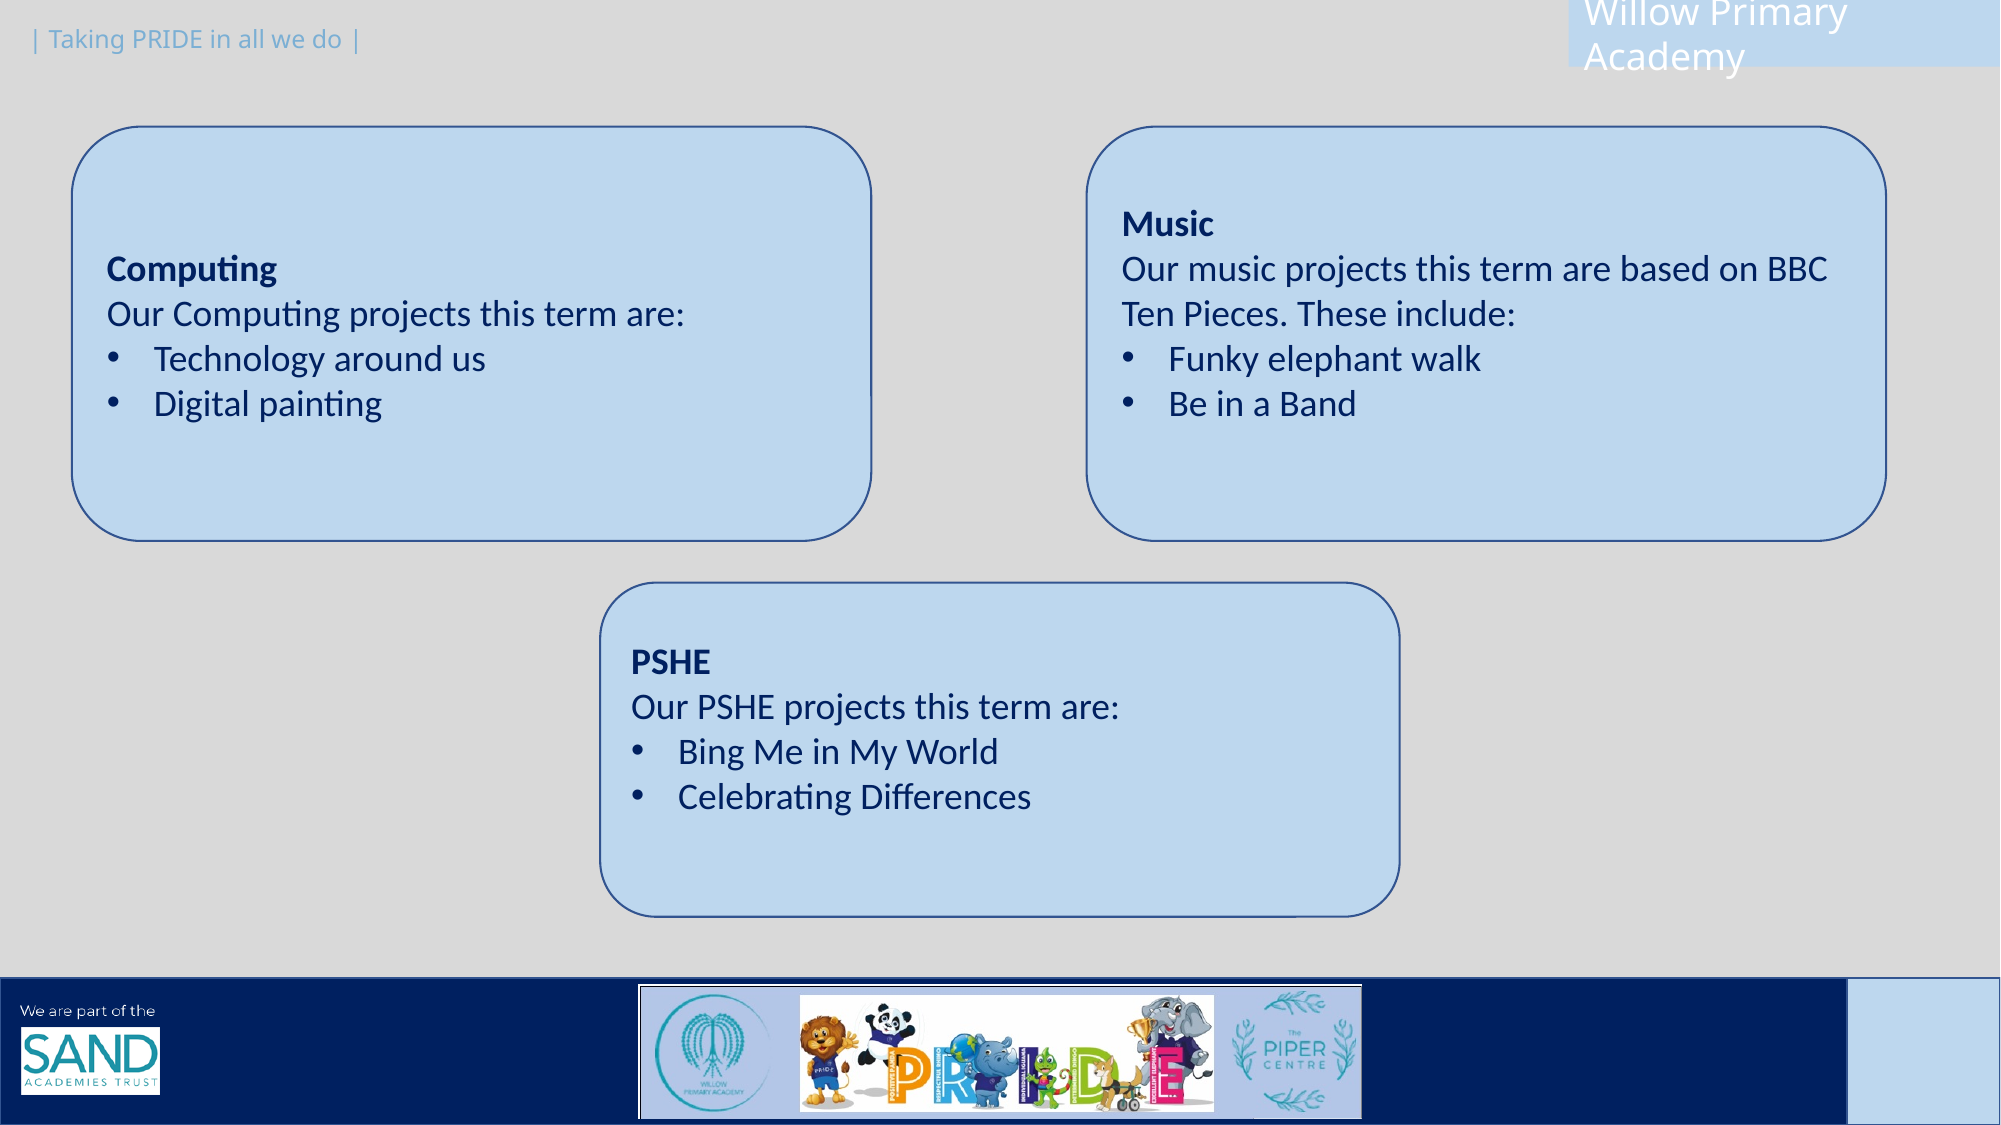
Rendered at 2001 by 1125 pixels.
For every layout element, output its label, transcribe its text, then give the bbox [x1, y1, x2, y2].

text_box PSHE Our PSHE projects this term are: Bing Me in My World Celebrating Differences [599, 581, 1401, 918]
text_box Music Our music projects this term are based on BBC Ten Pieces. These include: Funky elephant walk Be in a Band [1085, 125, 1888, 542]
text_box Computing Our Computing projects this term are: Technology around us Digital painting [70, 125, 873, 542]
picture [20, 1004, 160, 1095]
picture [638, 984, 1362, 1119]
